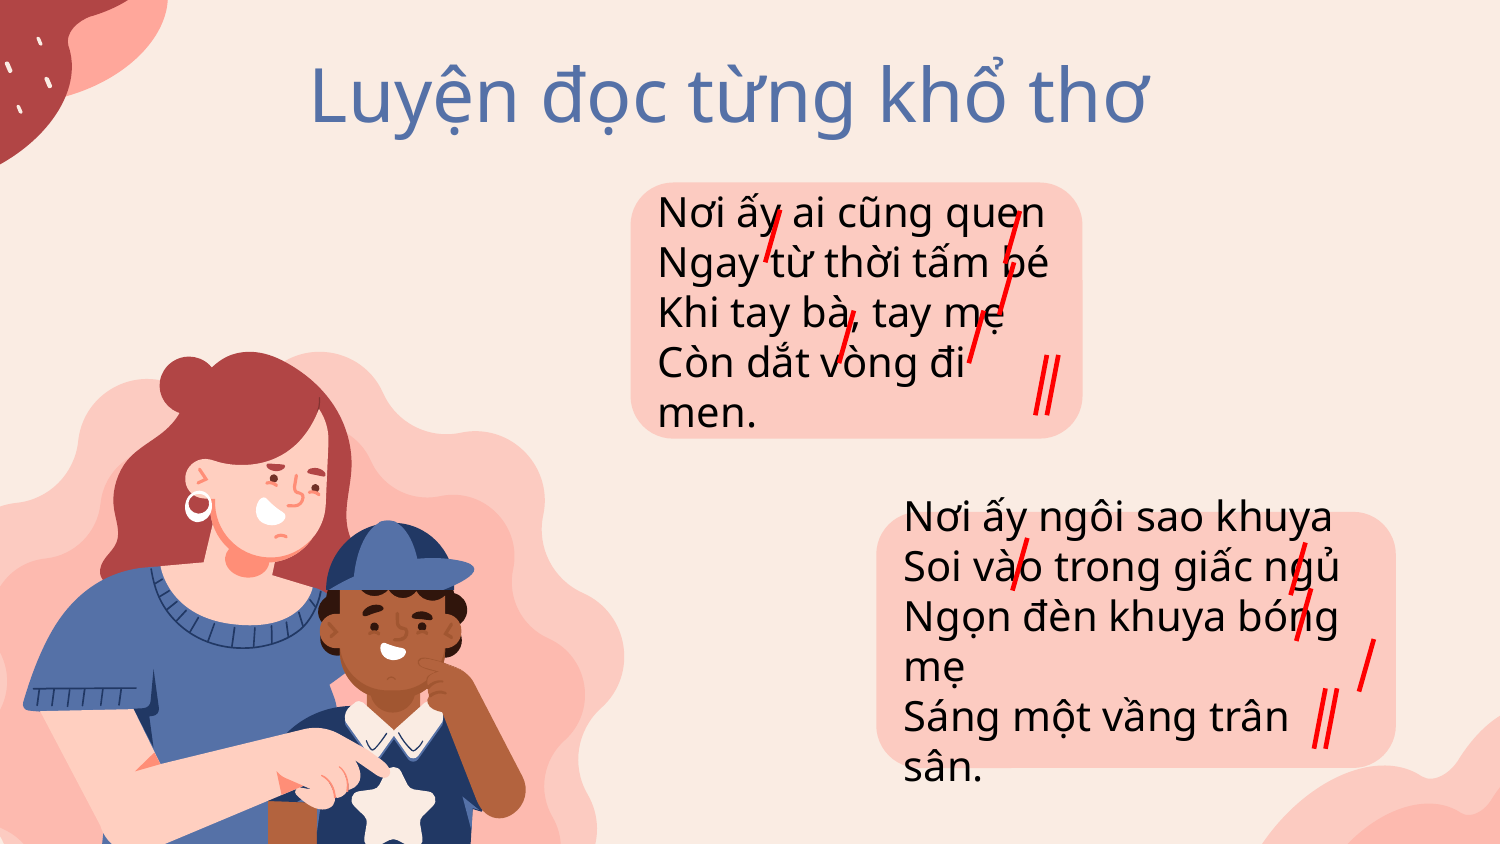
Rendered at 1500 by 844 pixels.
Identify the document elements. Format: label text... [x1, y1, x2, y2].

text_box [1313, 688, 1338, 749]
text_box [838, 310, 855, 364]
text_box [764, 209, 781, 263]
text_box Nơi ấy ngôi sao khuya Soi vào trong giấc ngủ Ngọn đèn khuya bóng mẹ Sáng một vầng trân sân. [876, 511, 1396, 769]
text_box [1004, 210, 1021, 264]
title Luyện đọc từng khổ thơ [258, 45, 1199, 140]
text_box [1035, 354, 1059, 416]
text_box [1290, 542, 1306, 592]
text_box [1012, 537, 1028, 591]
text_box Nơi ấy ai cũng quen Ngay từ thời tấm bé Khi tay bà, tay mẹ Còn dắt vòng đi men. [630, 182, 1083, 439]
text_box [968, 310, 984, 364]
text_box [0, 351, 639, 844]
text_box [1295, 588, 1312, 642]
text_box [1358, 638, 1375, 692]
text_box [998, 261, 1015, 316]
